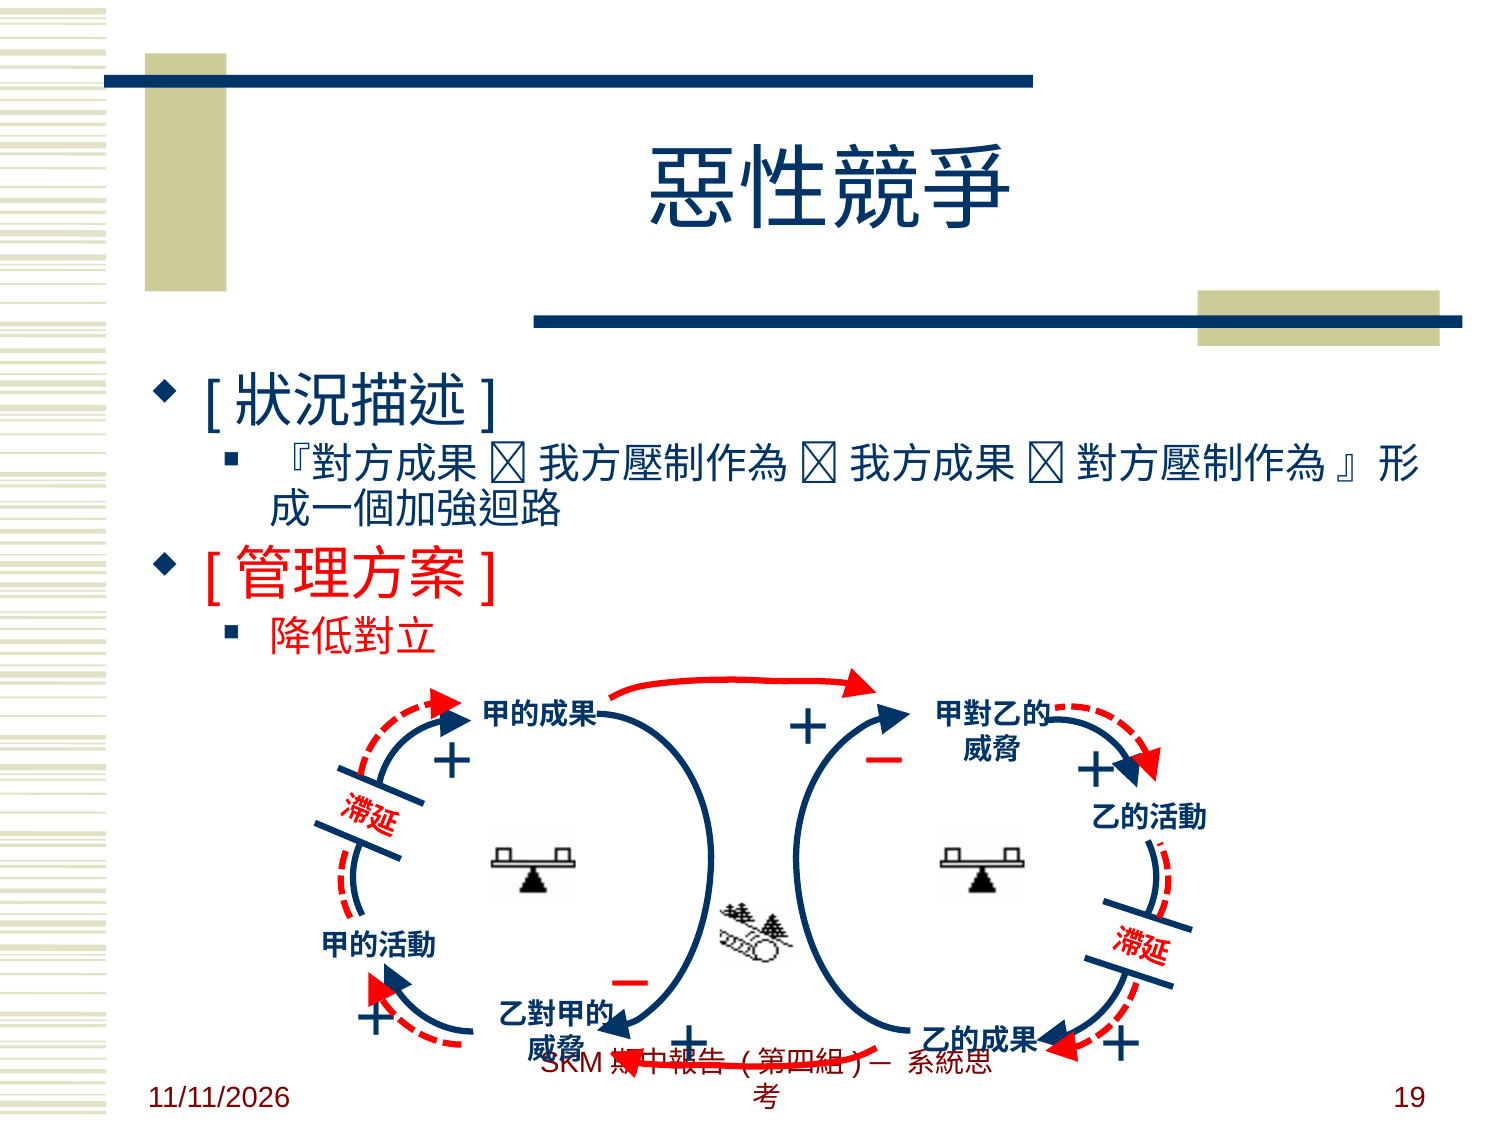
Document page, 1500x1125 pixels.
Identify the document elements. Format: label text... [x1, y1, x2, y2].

list [狀況描述] 『對方成果  我方壓制作為  我方成果  對方壓制作為 』形成一個加強迴路 [管理方案] 降低對立 [132, 363, 1439, 669]
slide_number 19 [1080, 1045, 1442, 1122]
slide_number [132, 1045, 446, 1121]
footer SKM期中報告 (第四組) ─ 系統思考 [513, 1083, 1021, 1122]
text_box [304, 679, 1224, 1074]
title 惡性競爭 [224, 99, 1436, 288]
